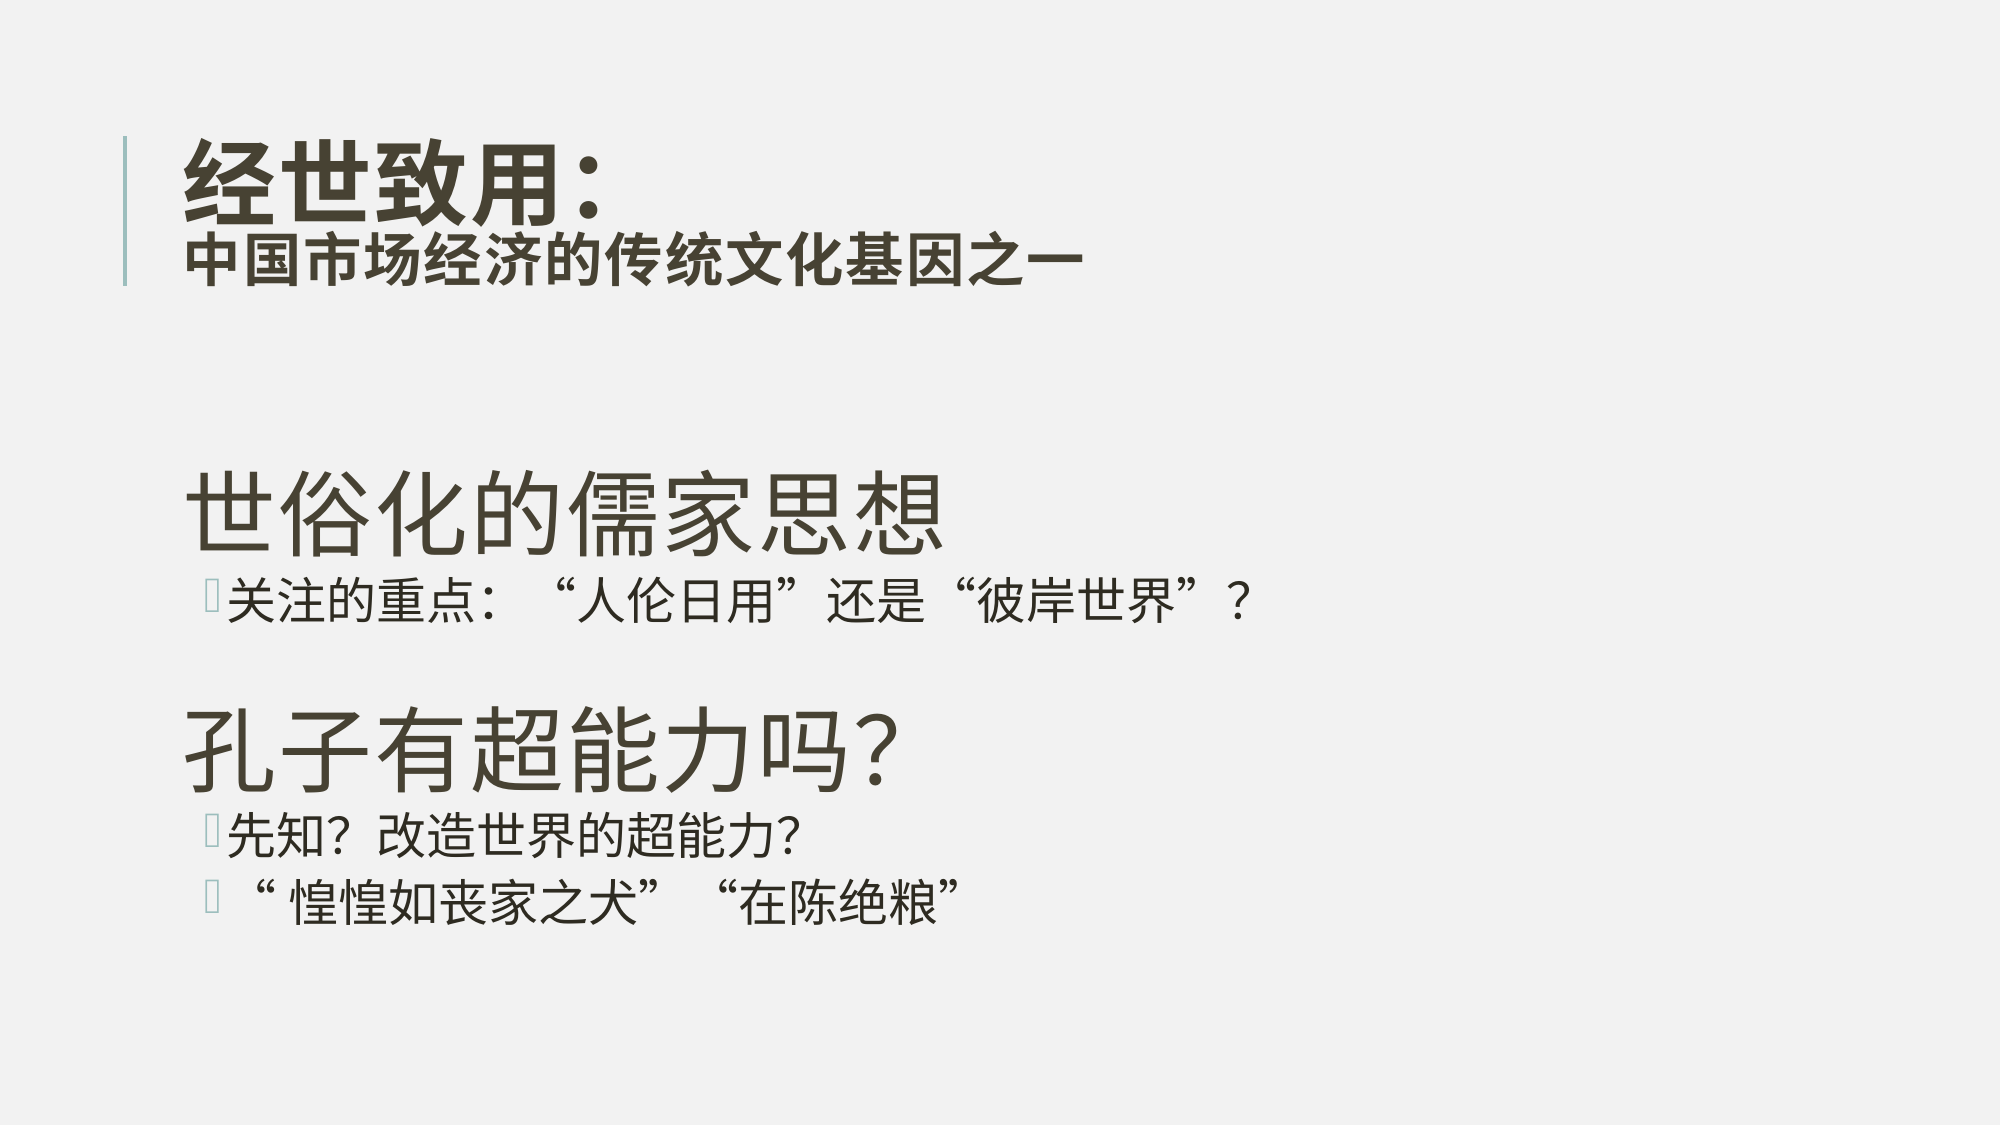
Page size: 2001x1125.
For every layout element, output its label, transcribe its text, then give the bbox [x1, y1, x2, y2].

title 经世致用： 中国市场经济的传统文化基因之一 [168, 160, 1962, 279]
list 世俗化的儒家思想 关注的重点：“人伦日用”还是“彼岸世界”？ 孔子有超能力吗？ 先知？改造世界的超能力？ “惶惶如丧家之犬”“在陈绝粮” [168, 375, 1763, 1035]
